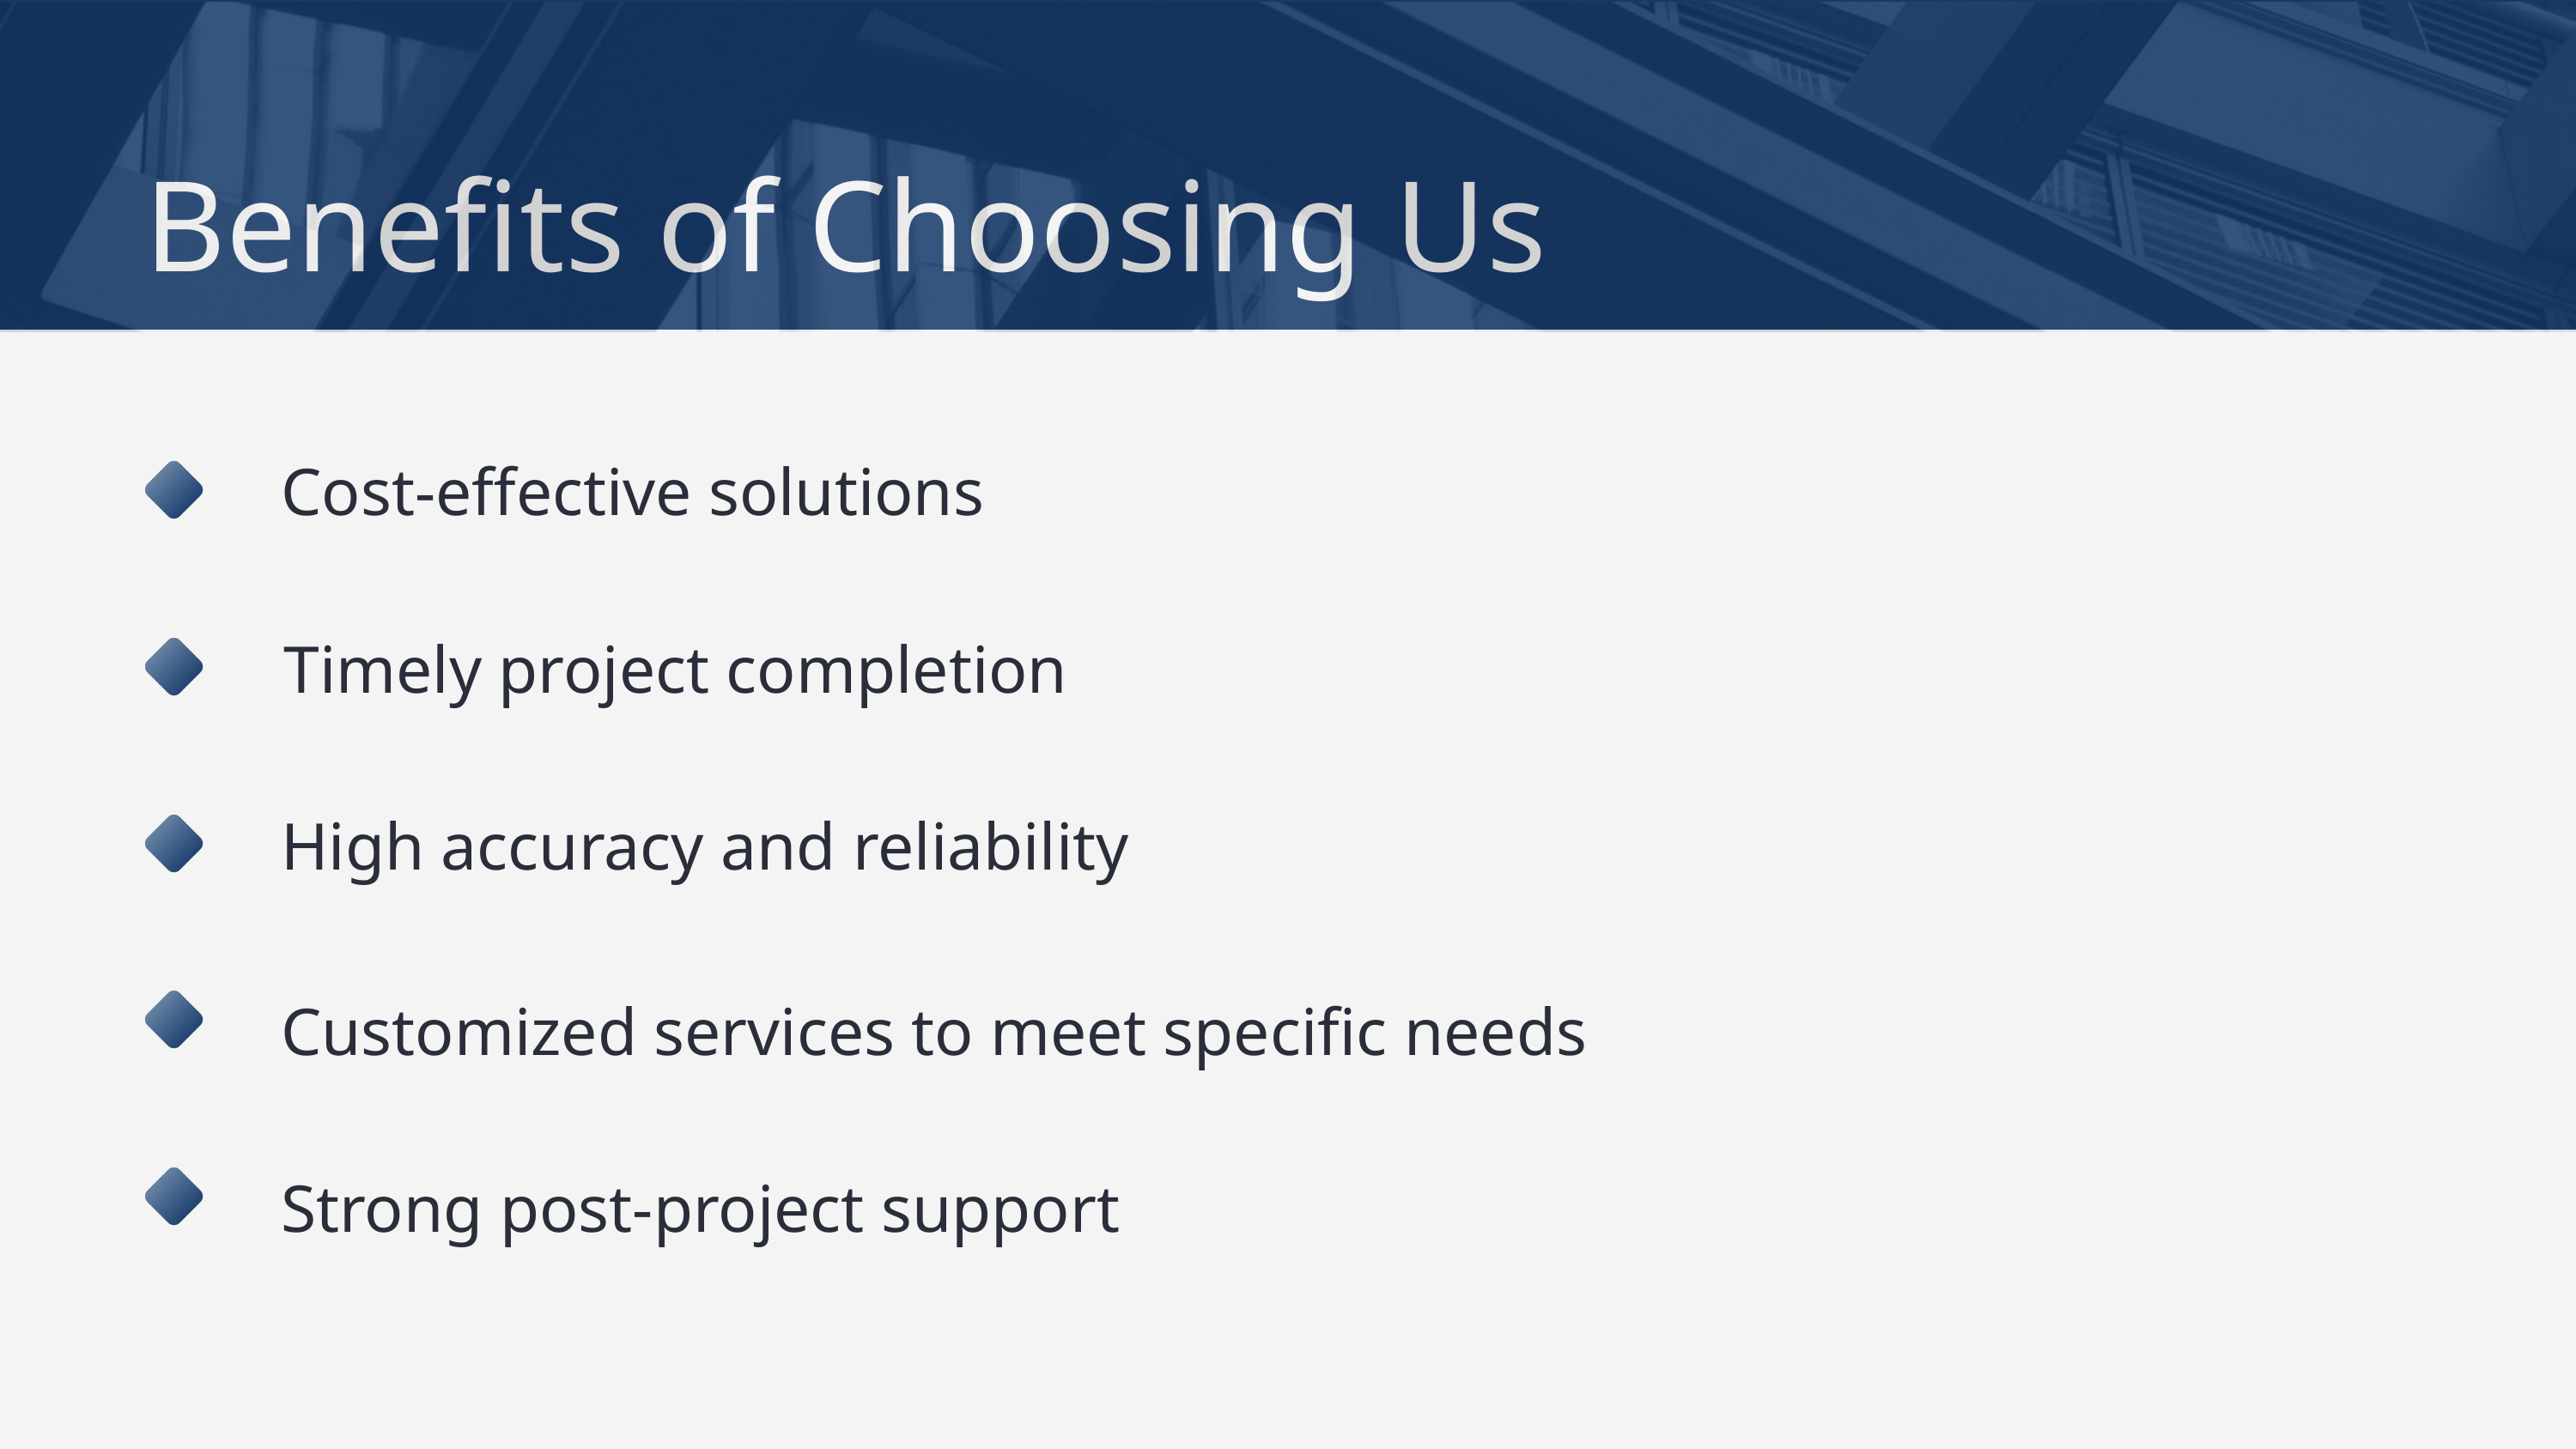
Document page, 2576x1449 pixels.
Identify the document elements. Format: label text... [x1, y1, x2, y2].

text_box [0, 2, 2576, 332]
text_box [144, 990, 204, 1050]
text_box [144, 1167, 204, 1226]
text_box Cost-effective solutions [281, 437, 2382, 528]
text_box [144, 637, 204, 696]
text_box Customized services to meet specific needs [281, 978, 2379, 1069]
text_box [144, 814, 204, 873]
text_box [144, 460, 204, 519]
text_box High accuracy and reliability [281, 792, 2382, 883]
text_box Strong post-project support [281, 1155, 2379, 1246]
text_box Timely project completion [283, 615, 2432, 706]
